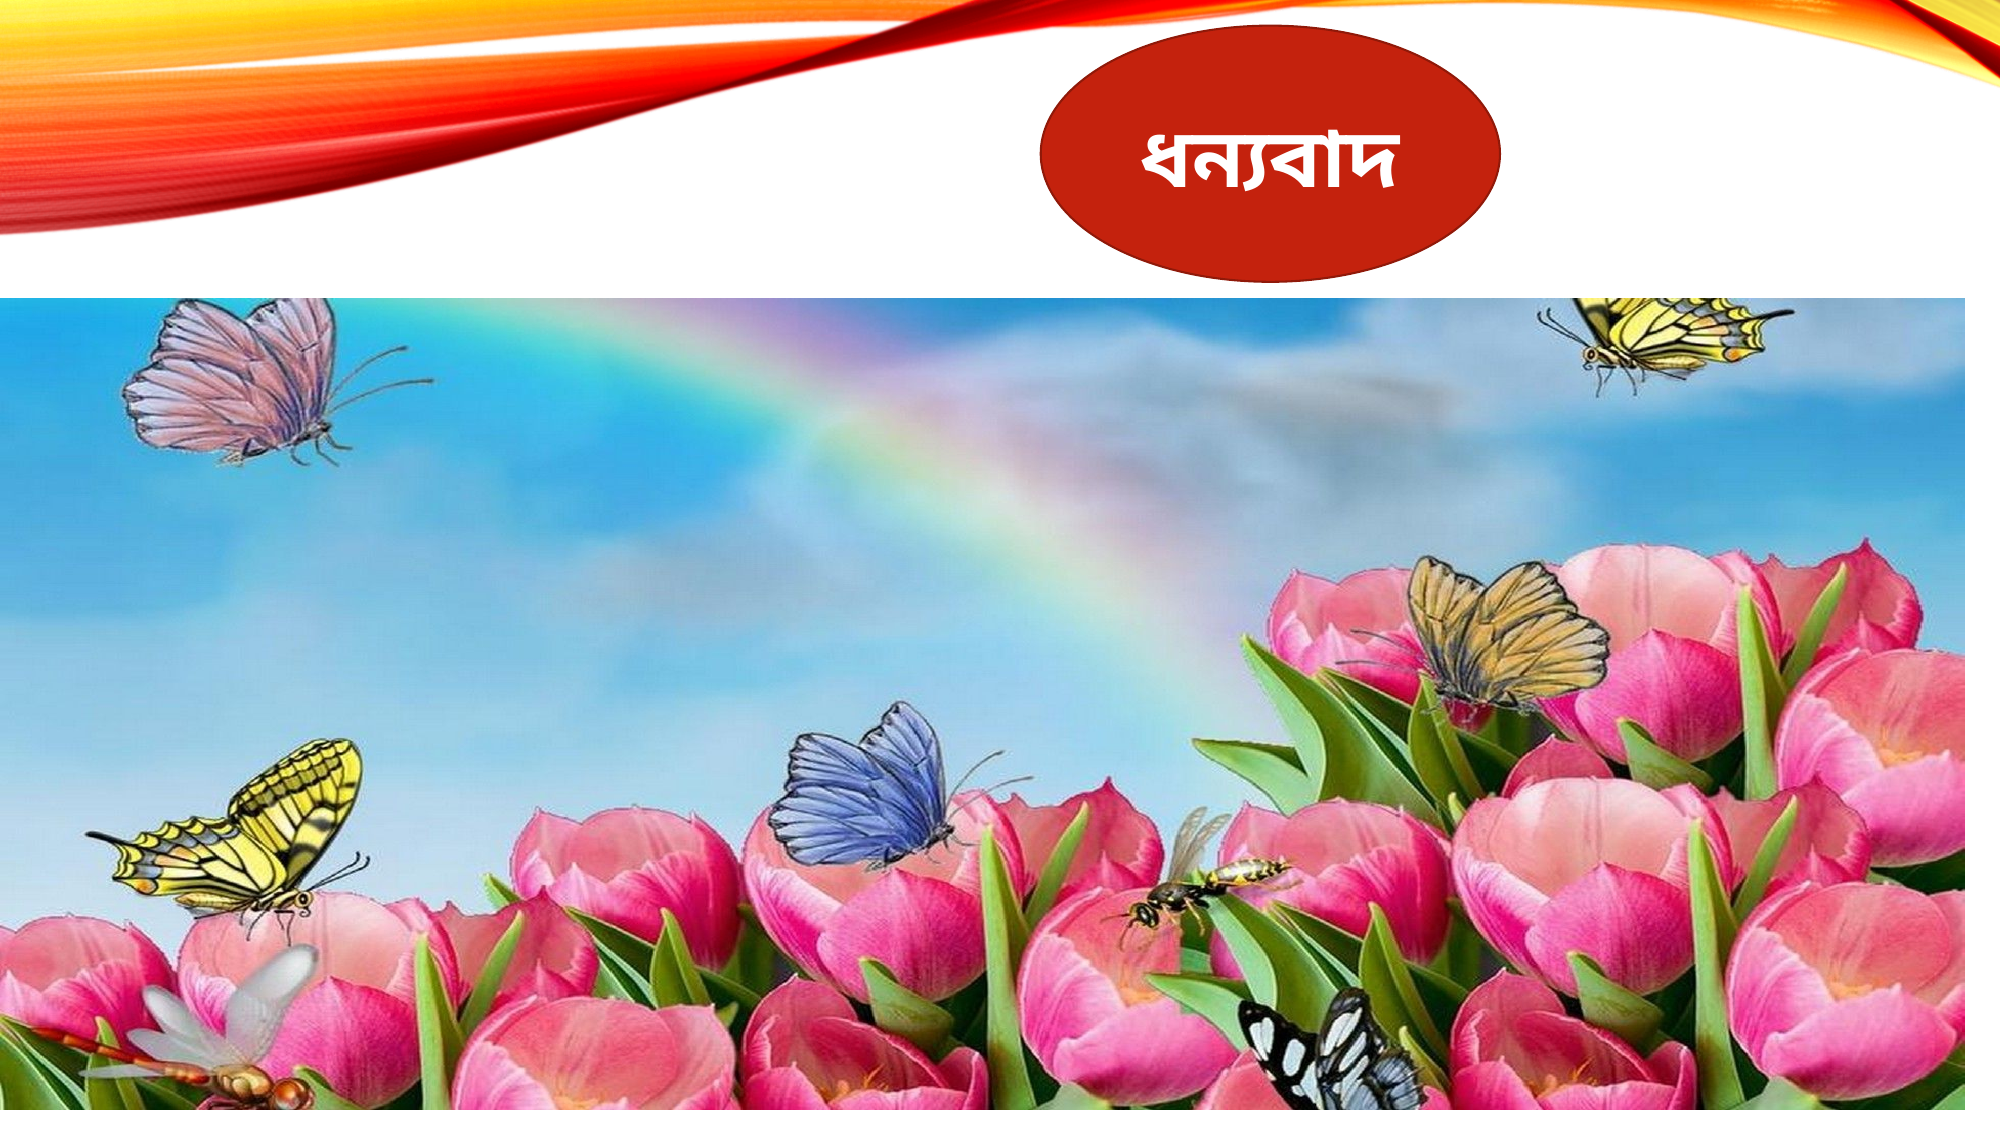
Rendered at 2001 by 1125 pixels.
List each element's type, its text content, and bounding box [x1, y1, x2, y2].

picture [0, 298, 1966, 1110]
text_box ধন্যবাদ [1039, 24, 1502, 283]
picture [0, 0, 2000, 237]
